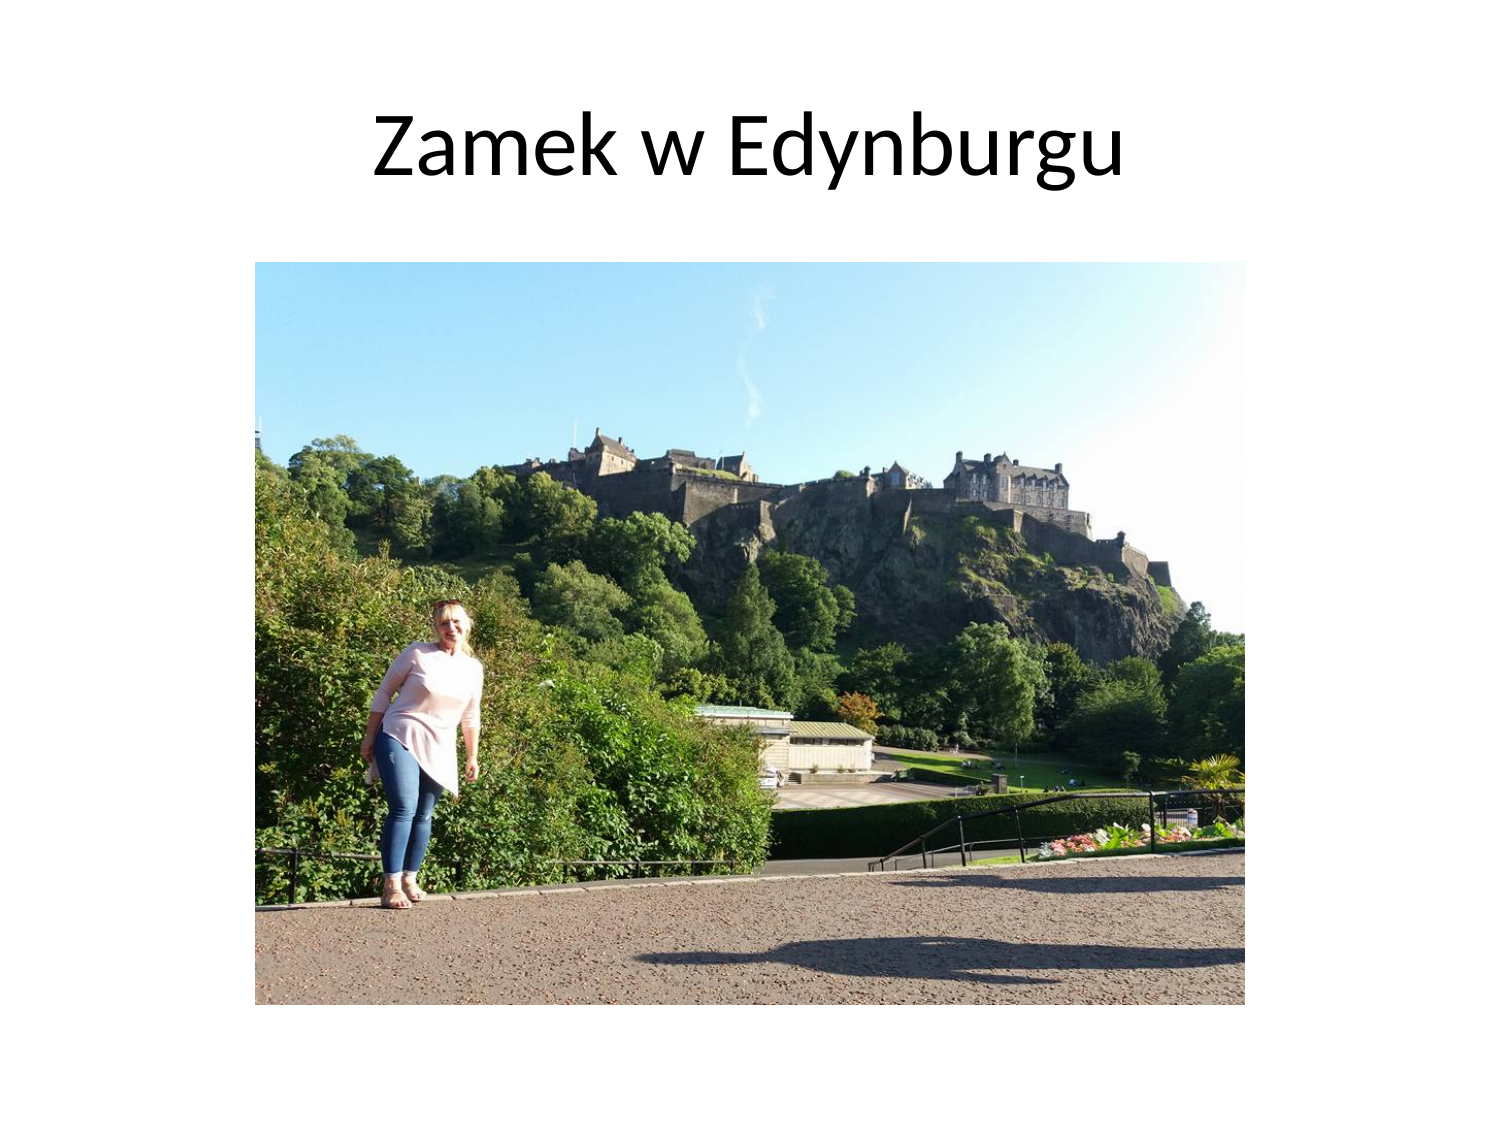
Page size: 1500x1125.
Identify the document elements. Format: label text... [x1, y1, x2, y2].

title Zamek w Edynburgu [75, 45, 1425, 233]
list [254, 262, 1246, 1006]
